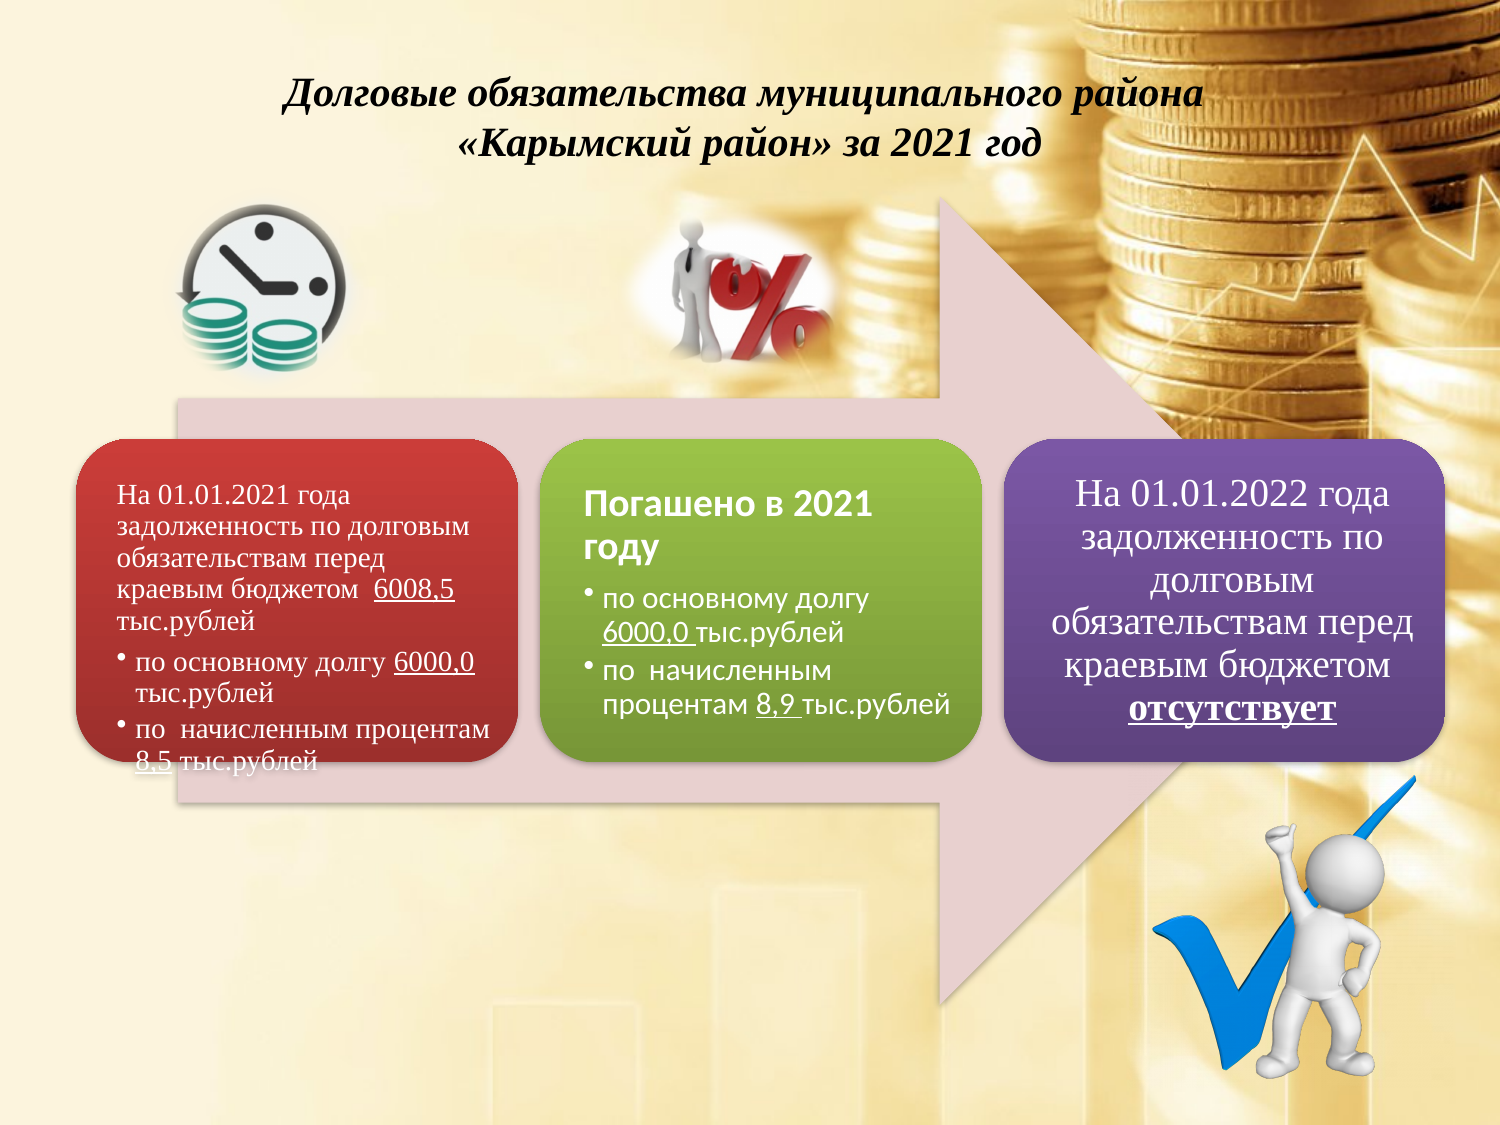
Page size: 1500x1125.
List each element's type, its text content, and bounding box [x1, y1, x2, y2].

picture [0, 0, 1500, 1125]
title Долговые обязательства муниципального района «Карымский район» за 2021 год [75, 45, 1425, 185]
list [74, 196, 1448, 1006]
